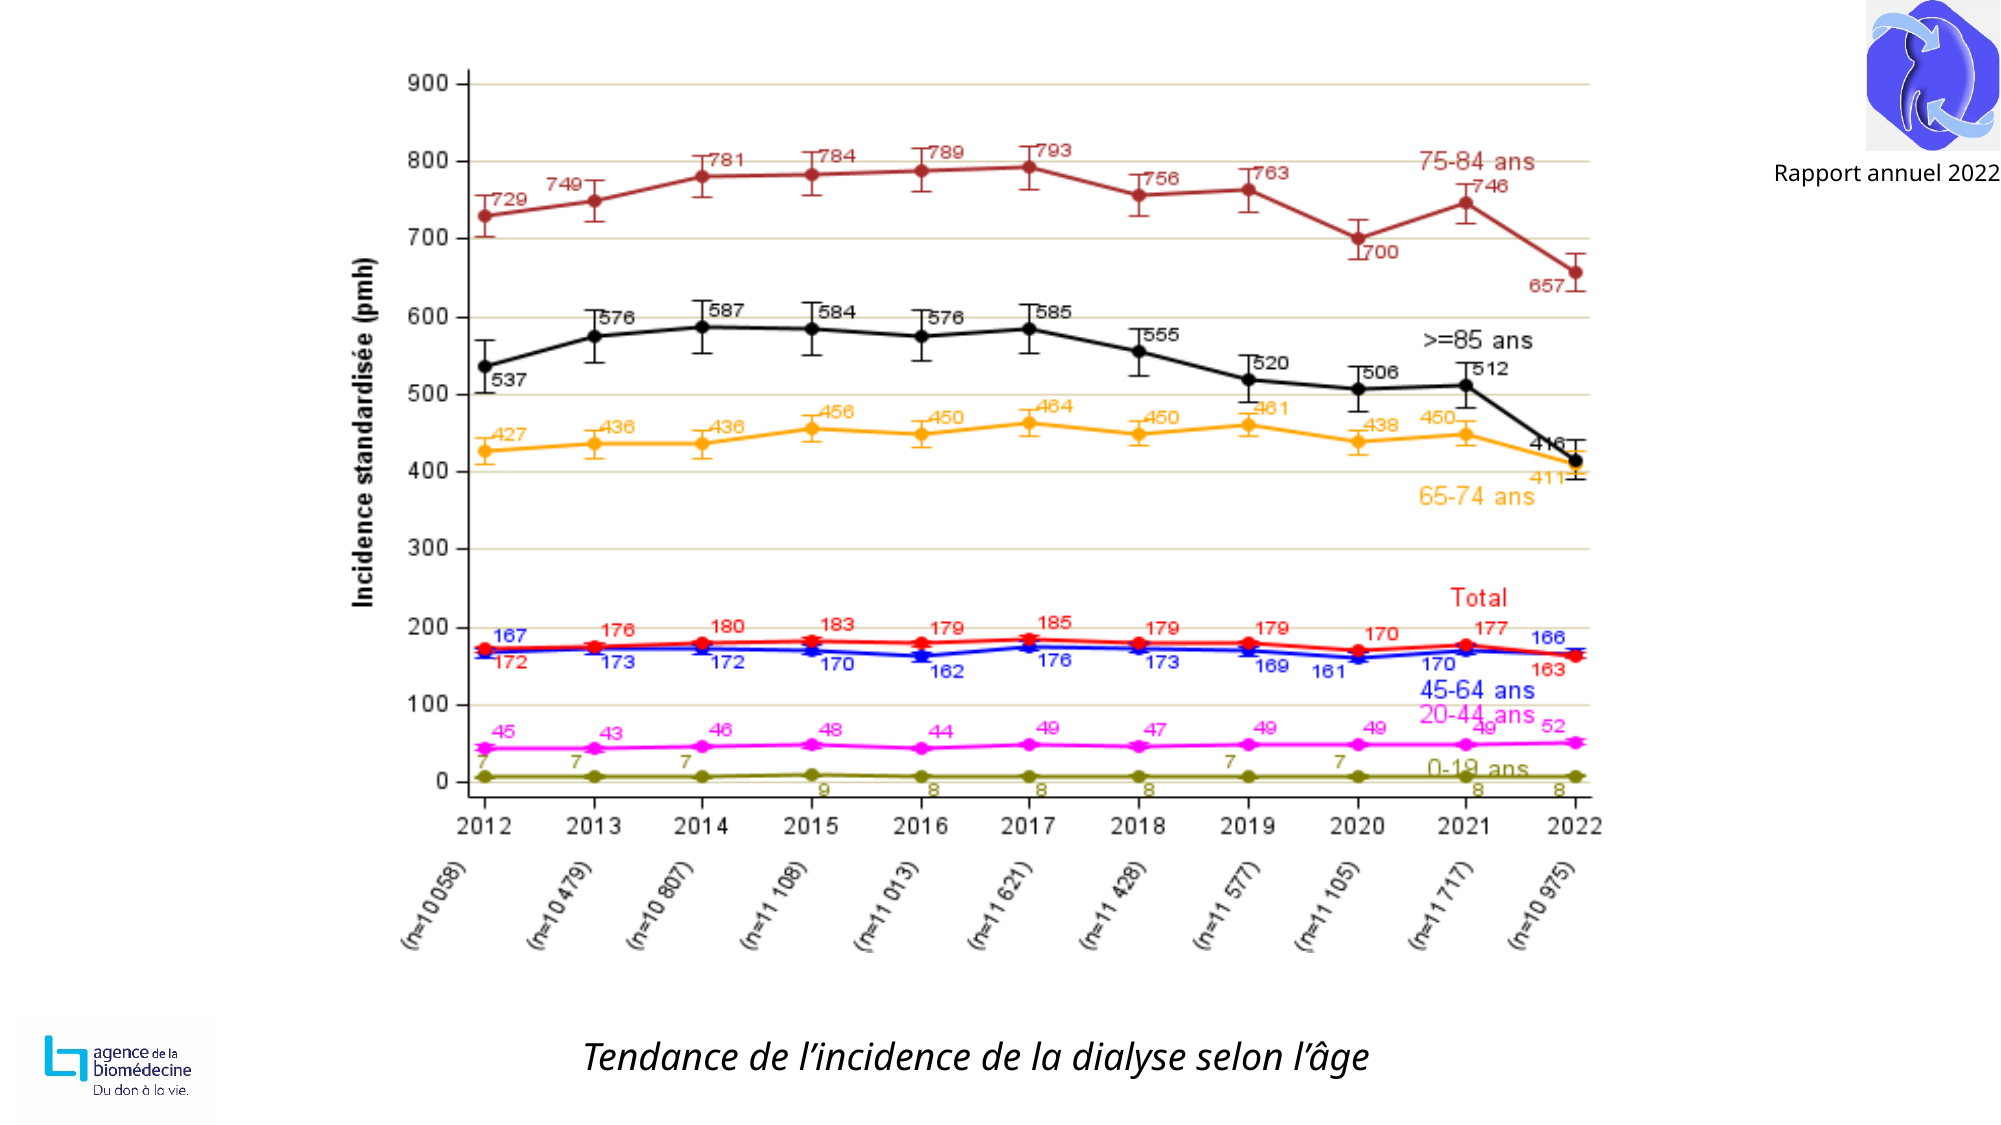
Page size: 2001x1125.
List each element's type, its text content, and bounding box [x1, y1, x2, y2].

picture [20, 1014, 216, 1125]
picture [1866, 0, 2000, 151]
picture [326, 50, 1627, 953]
footer Tendance de l’incidence de la dialyse selon l’âge [456, 1025, 1497, 1100]
